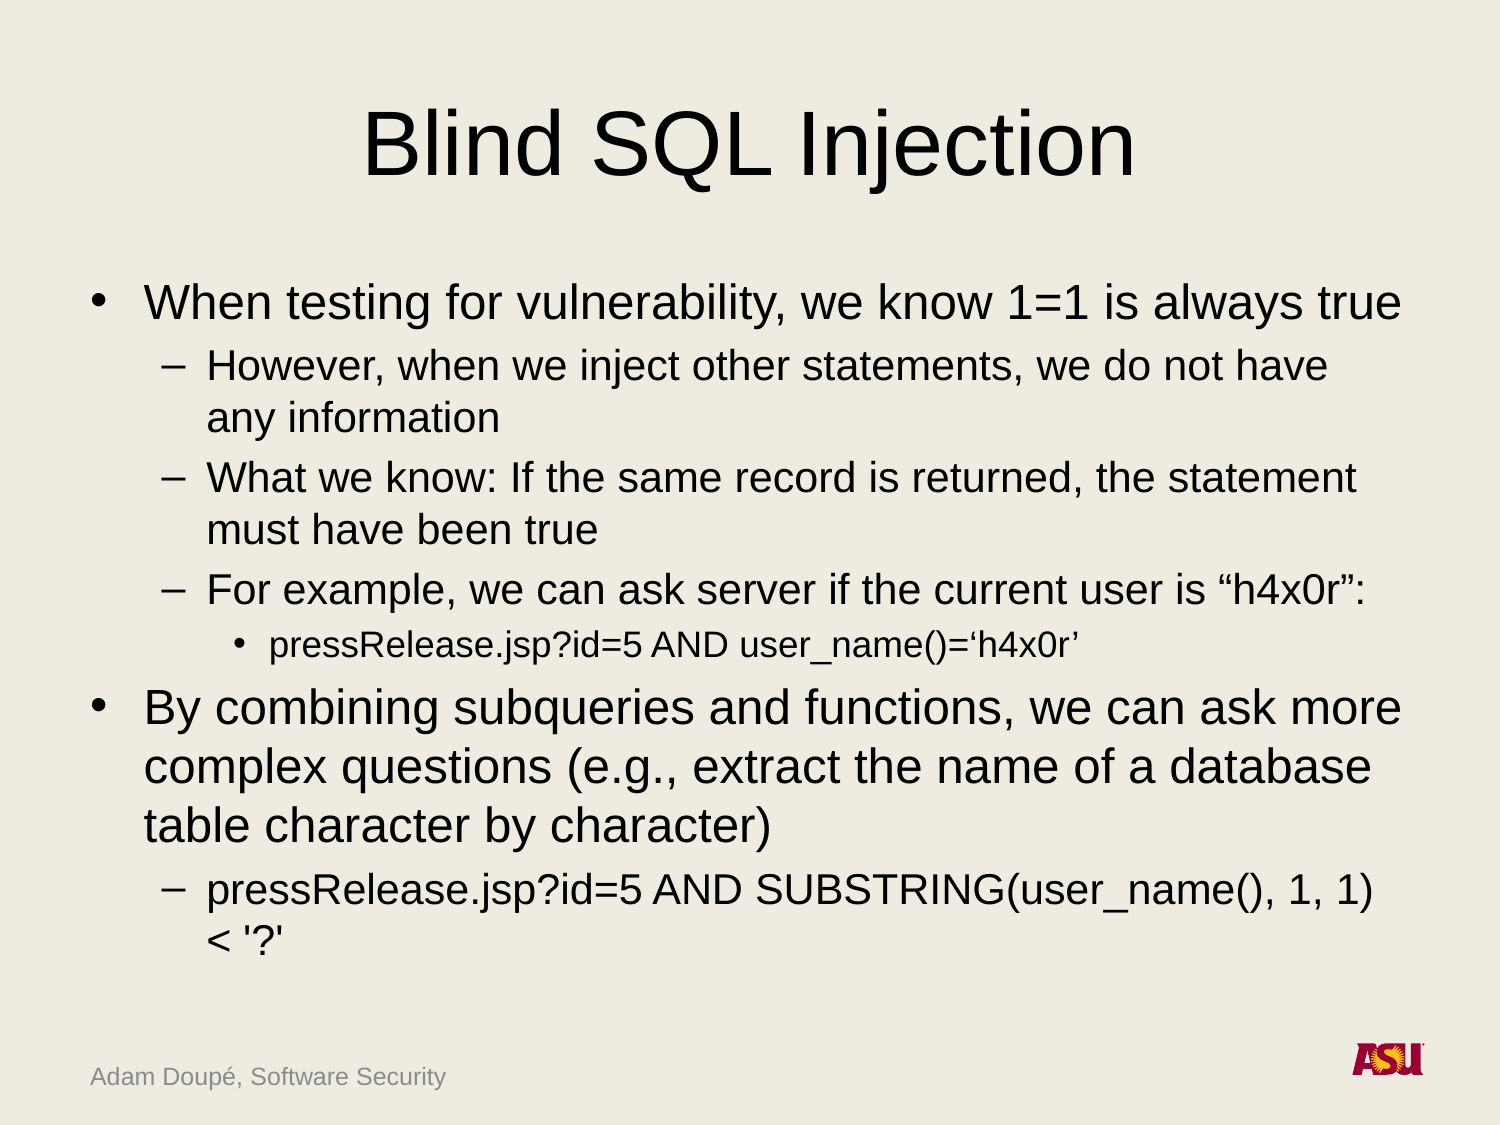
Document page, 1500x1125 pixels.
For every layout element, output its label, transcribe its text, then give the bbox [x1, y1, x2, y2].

list When testing for vulnerability, we know 1=1 is always true However, when we inject other statements, we do not have any information What we know: If the same record is returned, the statement must have been true For example, we can ask server if the current user is “h4x0r”: pressRelease.jsp?id=5 AND user_name()=‘h4x0r’ By combining subqueries and functions, we can ask more complex questions (e.g., extract the name of a database table character by character) pressRelease.jsp?id=5 AND SUBSTRING(user_name(), 1, 1) < '?' [75, 262, 1425, 1005]
title Blind SQL Injection [75, 45, 1425, 233]
